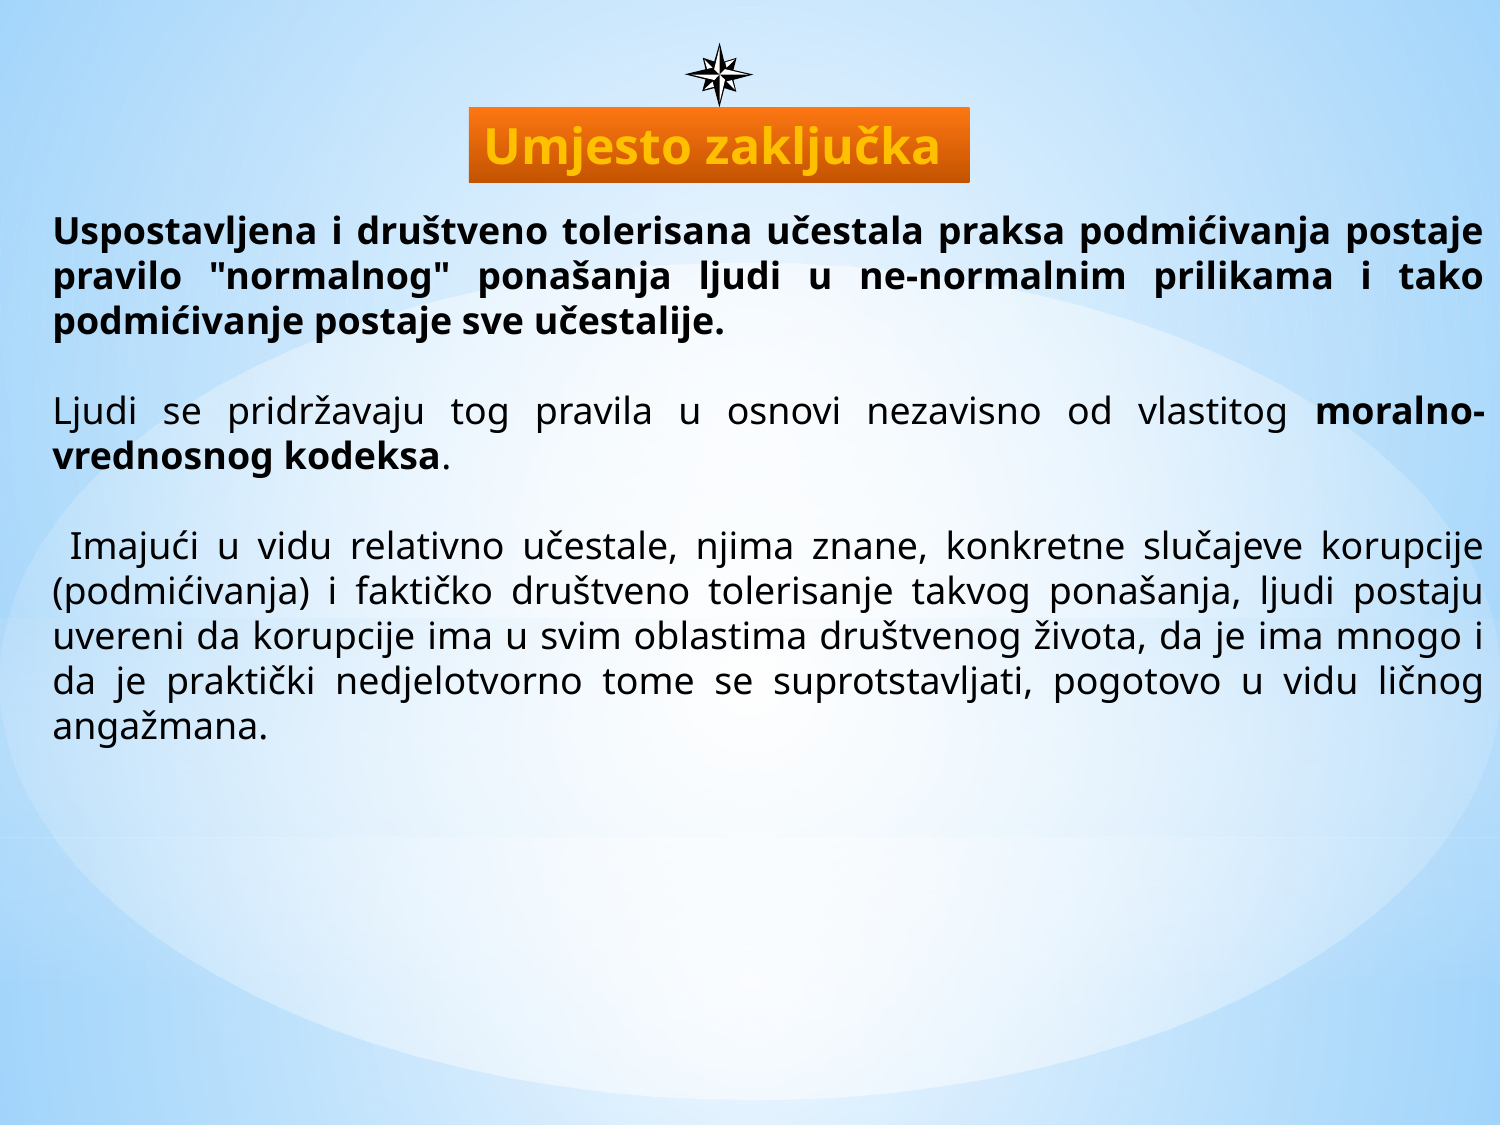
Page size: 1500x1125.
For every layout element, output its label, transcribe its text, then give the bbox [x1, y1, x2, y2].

text_box Uspostavljena i društveno tolerisana učestala praksa podmićivanja postaje pravilo "normalnog" ponašanja ljudi u ne-normalnim prilikama i tako podmićivanje postaje sve učestalije. Ljudi se pridržavaju tog pravila u osnovi nezavisno od vlastitog moralno-vrednosnog kodeksa. Imajući u vidu relativno učestale, njima znane, konkretne slučajeve korupcije (podmićivanja) i faktičko društveno tolerisanje takvog ponašanja, ljudi postaju uvereni da korupcije ima u svim oblastima društvenog života, da je ima mnogo i da je praktički nedjelotvorno tome se suprotstavljati, pogotovo u vidu ličnog angažmana. [37, 199, 1500, 755]
picture [684, 42, 754, 108]
text_box Umjesto zaključka [468, 107, 970, 183]
